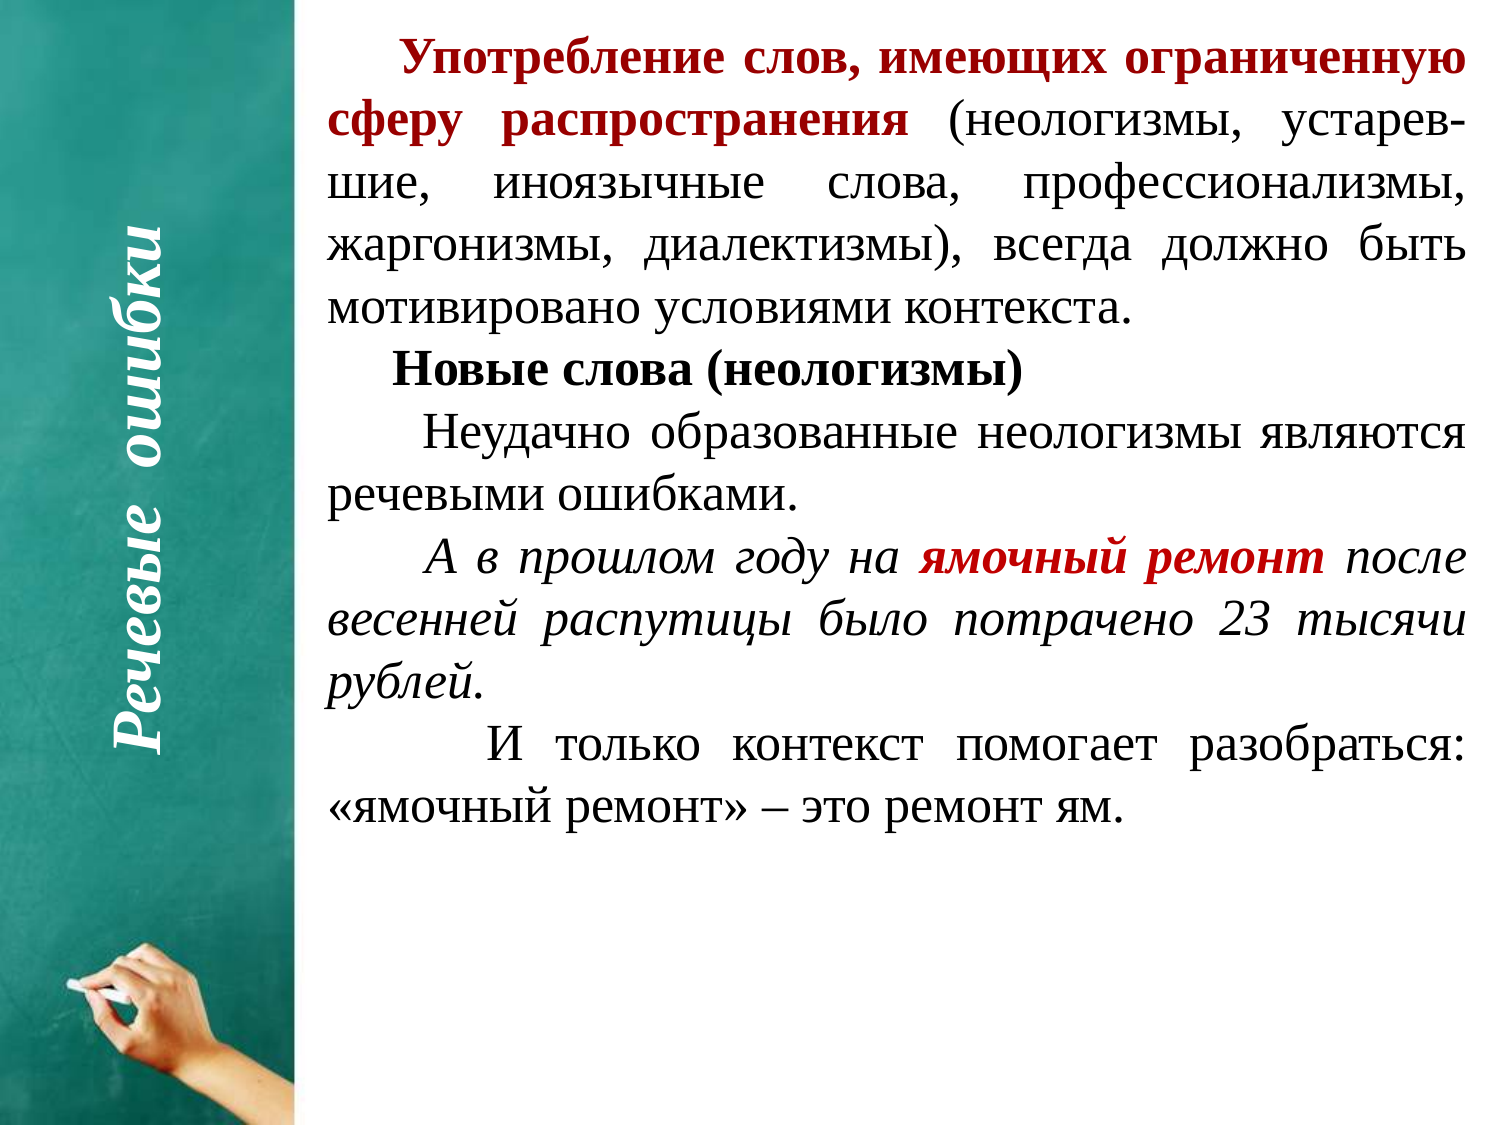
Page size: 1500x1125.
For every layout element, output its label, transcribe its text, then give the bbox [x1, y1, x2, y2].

text_box Речевые ошибки [82, 213, 199, 767]
text_box Употребление слов, имеющих ограниченную сферу распространения (неологизмы, устарев-шие, иноязычные слова, профессионализмы, жаргонизмы, диалектизмы), всегда должно быть мотивировано условиями контекста. Новые слова (неологизмы) Неудачно образованные неологизмы являются речевыми ошибками. А в прошлом году на ямочный ремонт после весенней распутицы было потрачено 23 тысячи рублей. И только контекст помогает разобраться: «ямочный ремонт» – это ремонт ям. [312, 13, 1483, 904]
picture [0, 0, 1500, 1125]
